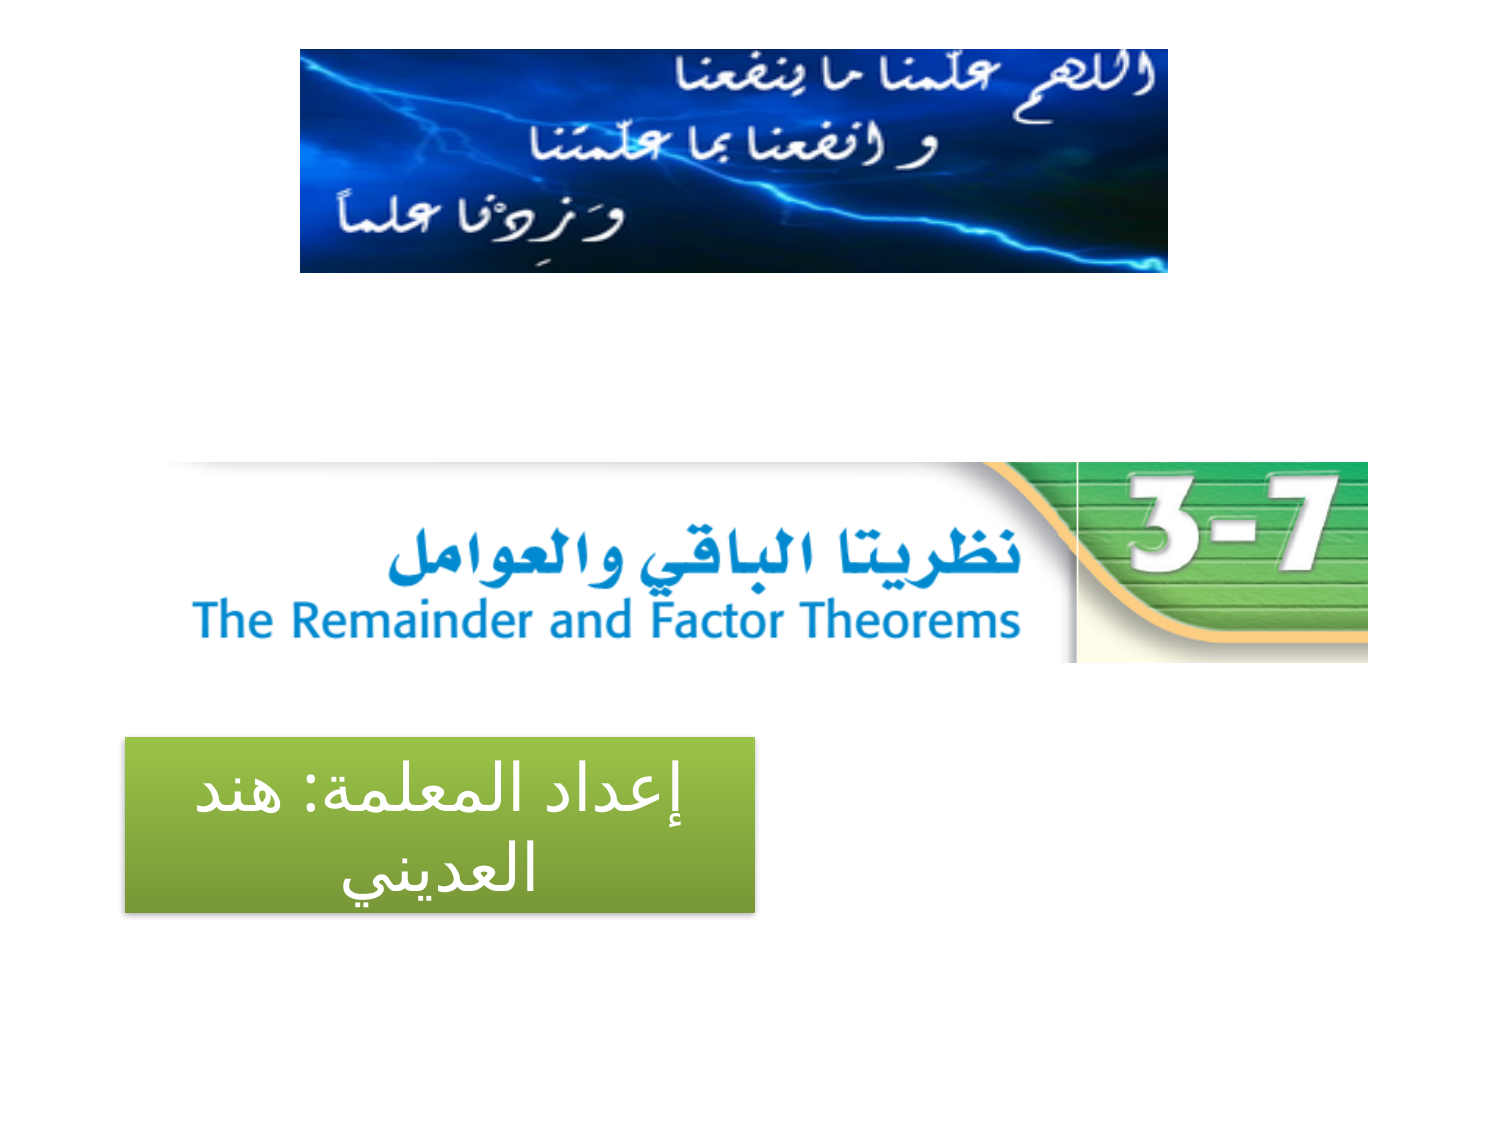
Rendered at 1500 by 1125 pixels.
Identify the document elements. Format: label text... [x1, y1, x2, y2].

picture [299, 49, 1168, 273]
text_box إعداد المعلمة: هند العديني [125, 737, 755, 913]
picture [132, 462, 1368, 663]
